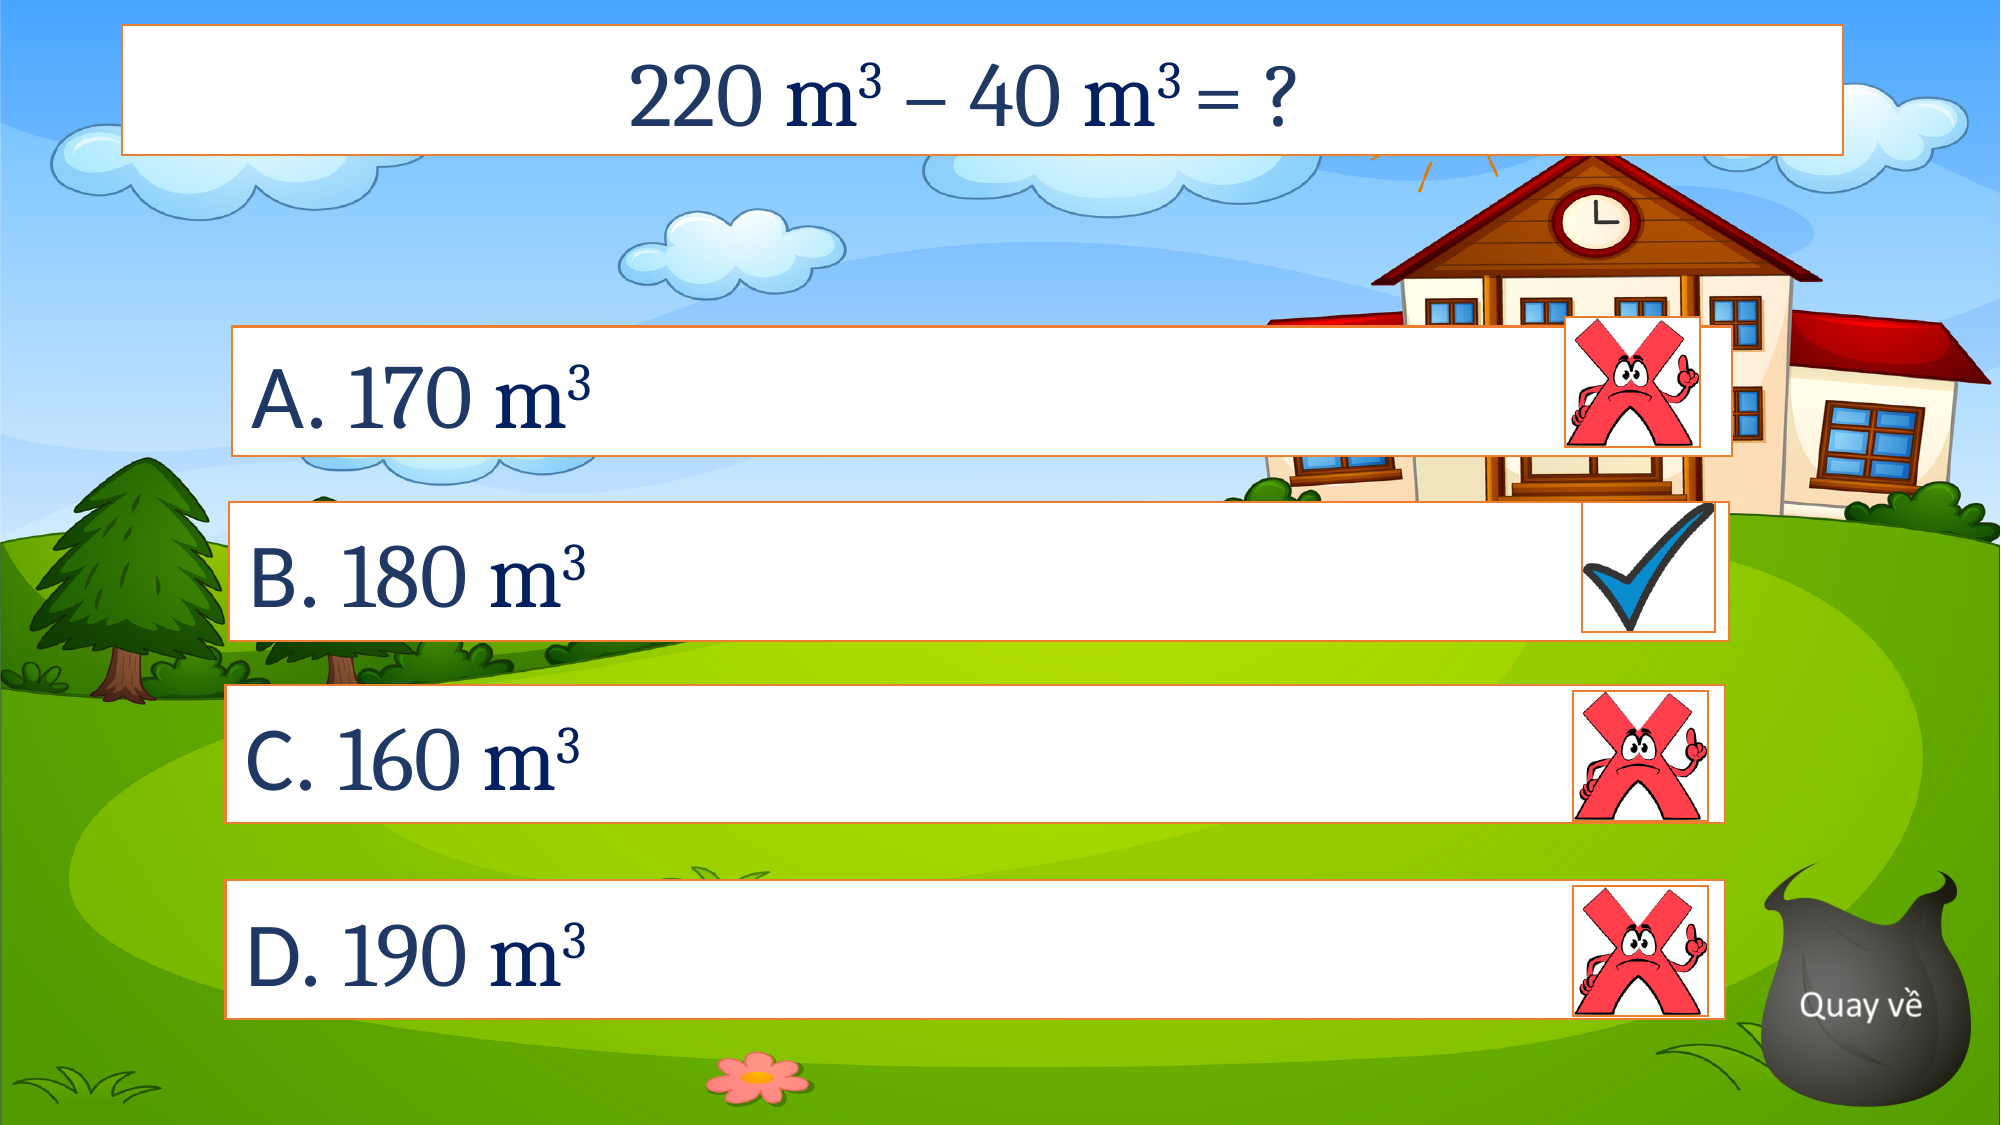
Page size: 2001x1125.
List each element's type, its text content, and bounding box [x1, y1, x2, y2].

picture [1761, 862, 1971, 1107]
picture [1583, 502, 1715, 632]
text_box 220 m3 – 40 m3 = ? [121, 24, 1844, 156]
picture [1574, 691, 1707, 820]
picture [1574, 887, 1707, 1015]
text_box A. 170 m3 [231, 325, 1733, 457]
text_box C. 160 m3 [224, 684, 1726, 824]
text_box D. 190 m3 [224, 879, 1726, 1020]
picture [1566, 318, 1699, 446]
text_box [0, 0, 2000, 1125]
text_box B. 180 m3 [228, 501, 1730, 642]
